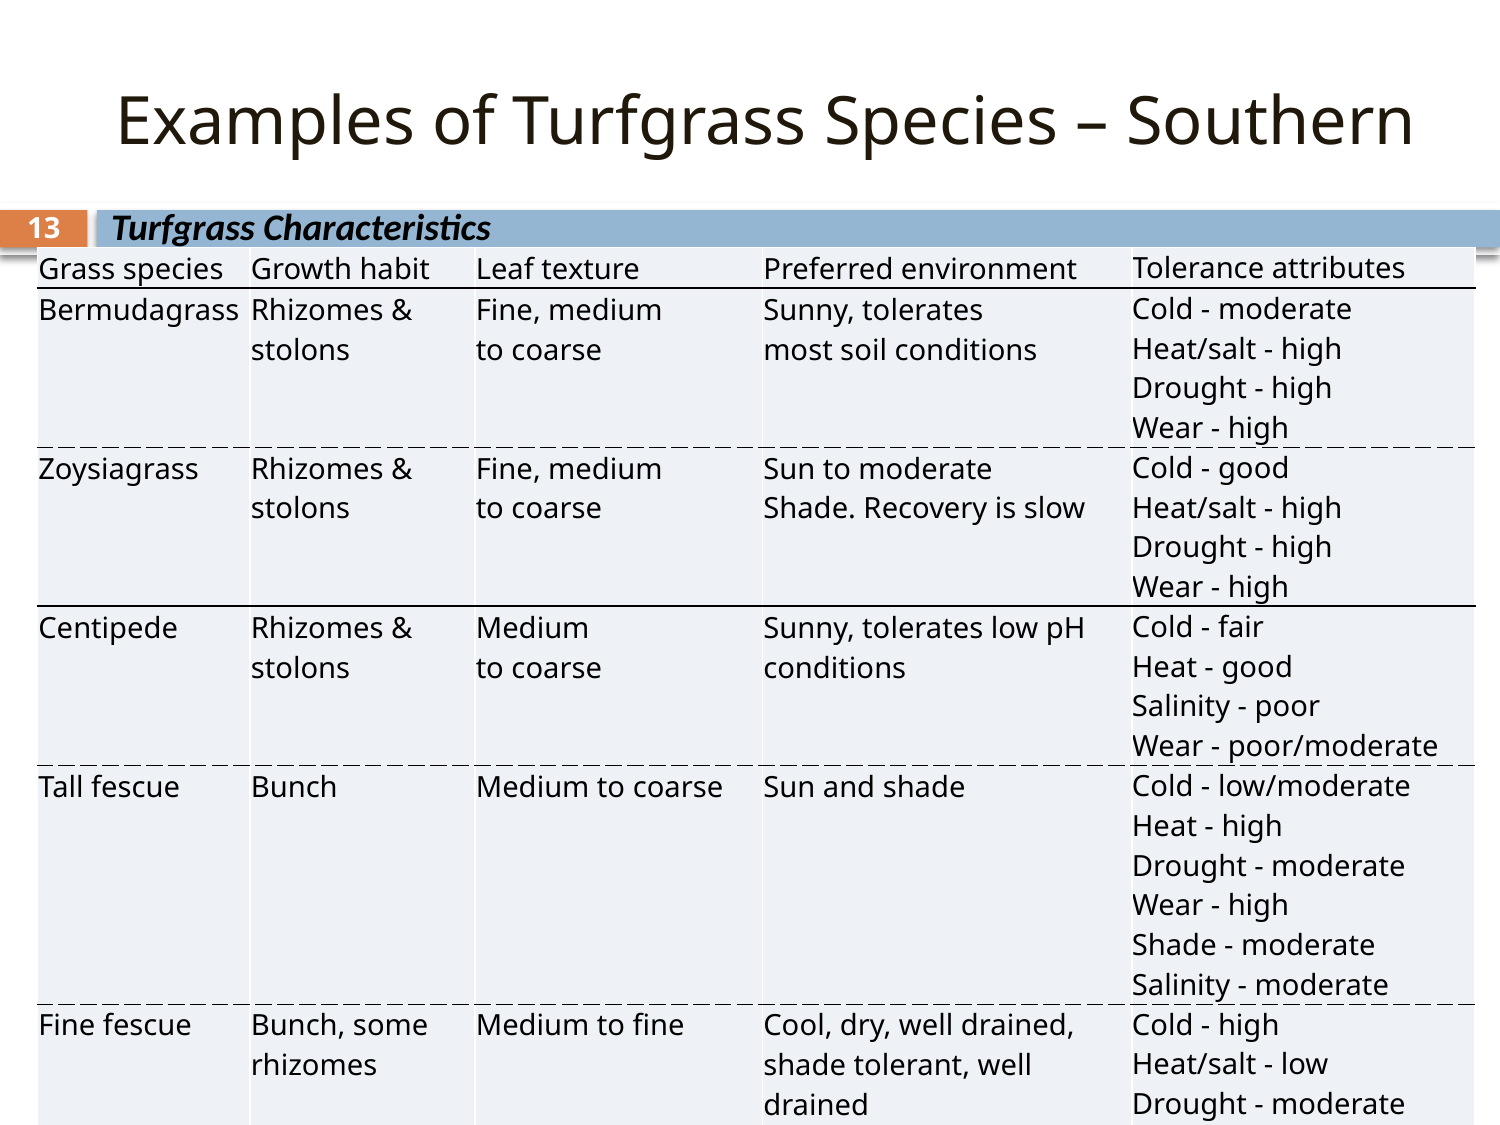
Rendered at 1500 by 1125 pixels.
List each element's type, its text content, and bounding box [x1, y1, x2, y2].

table_cell Sun and shade [763, 765, 1131, 1004]
table_header Growth habit [251, 256, 474, 287]
table_cell Bunch, some rhizomes [251, 1004, 474, 1125]
table_cell Bunch [251, 765, 474, 1004]
table_cell Cold - low/moderate Heat - high Drought - moderate Wear - high Shade - moderate Salinity - moderate [1133, 765, 1474, 1004]
table_header Preferred environment [763, 248, 1131, 287]
table_cell Rhizomes & stolons [251, 447, 474, 605]
table_cell Rhizomes & stolons [251, 607, 474, 765]
table_header Tolerance attributes [1133, 248, 1474, 287]
table_cell Sun to moderate Shade. Recovery is slow [763, 447, 1131, 605]
table_cell Medium to coarse [476, 765, 762, 1004]
table_cell Cold - fair Heat - good Salinity - poor Wear - poor/moderate [1133, 607, 1474, 765]
text_box Turfgrass Characteristics [96, 195, 507, 256]
table_cell Cold - high Heat/salt - low Drought - moderate Wear - moderate Shade - high [1133, 1004, 1474, 1125]
title Examples of Turfgrass Species – Southern [100, 37, 1438, 200]
table_cell Centipede [38, 607, 249, 765]
table_cell Medium to coarse [476, 607, 762, 765]
table_cell Bermudagrass [38, 289, 249, 447]
table_cell Cold - moderate Heat/salt - high Drought - high Wear - high [1133, 289, 1474, 447]
table_header Leaf texture [476, 248, 762, 287]
table_cell Fine, medium to coarse [476, 289, 762, 447]
table_header Grass species [38, 248, 249, 287]
slide_number 13 [0, 208, 88, 249]
table_cell Fine, medium to coarse [476, 447, 762, 605]
table_cell Medium to fine [476, 1004, 762, 1125]
table_cell Sunny, tolerates low pH conditions [763, 607, 1131, 765]
table_cell Zoysiagrass [38, 447, 249, 605]
table_cell Sunny, tolerates most soil conditions [763, 289, 1131, 447]
table_cell Rhizomes & stolons [251, 289, 474, 447]
table_cell Tall fescue [38, 765, 249, 1004]
table_cell Cool, dry, well drained, shade tolerant, well drained [763, 1004, 1131, 1125]
table_cell Fine fescue [38, 1004, 249, 1125]
table_cell Cold - good Heat/salt - high Drought - high Wear - high [1133, 447, 1474, 605]
